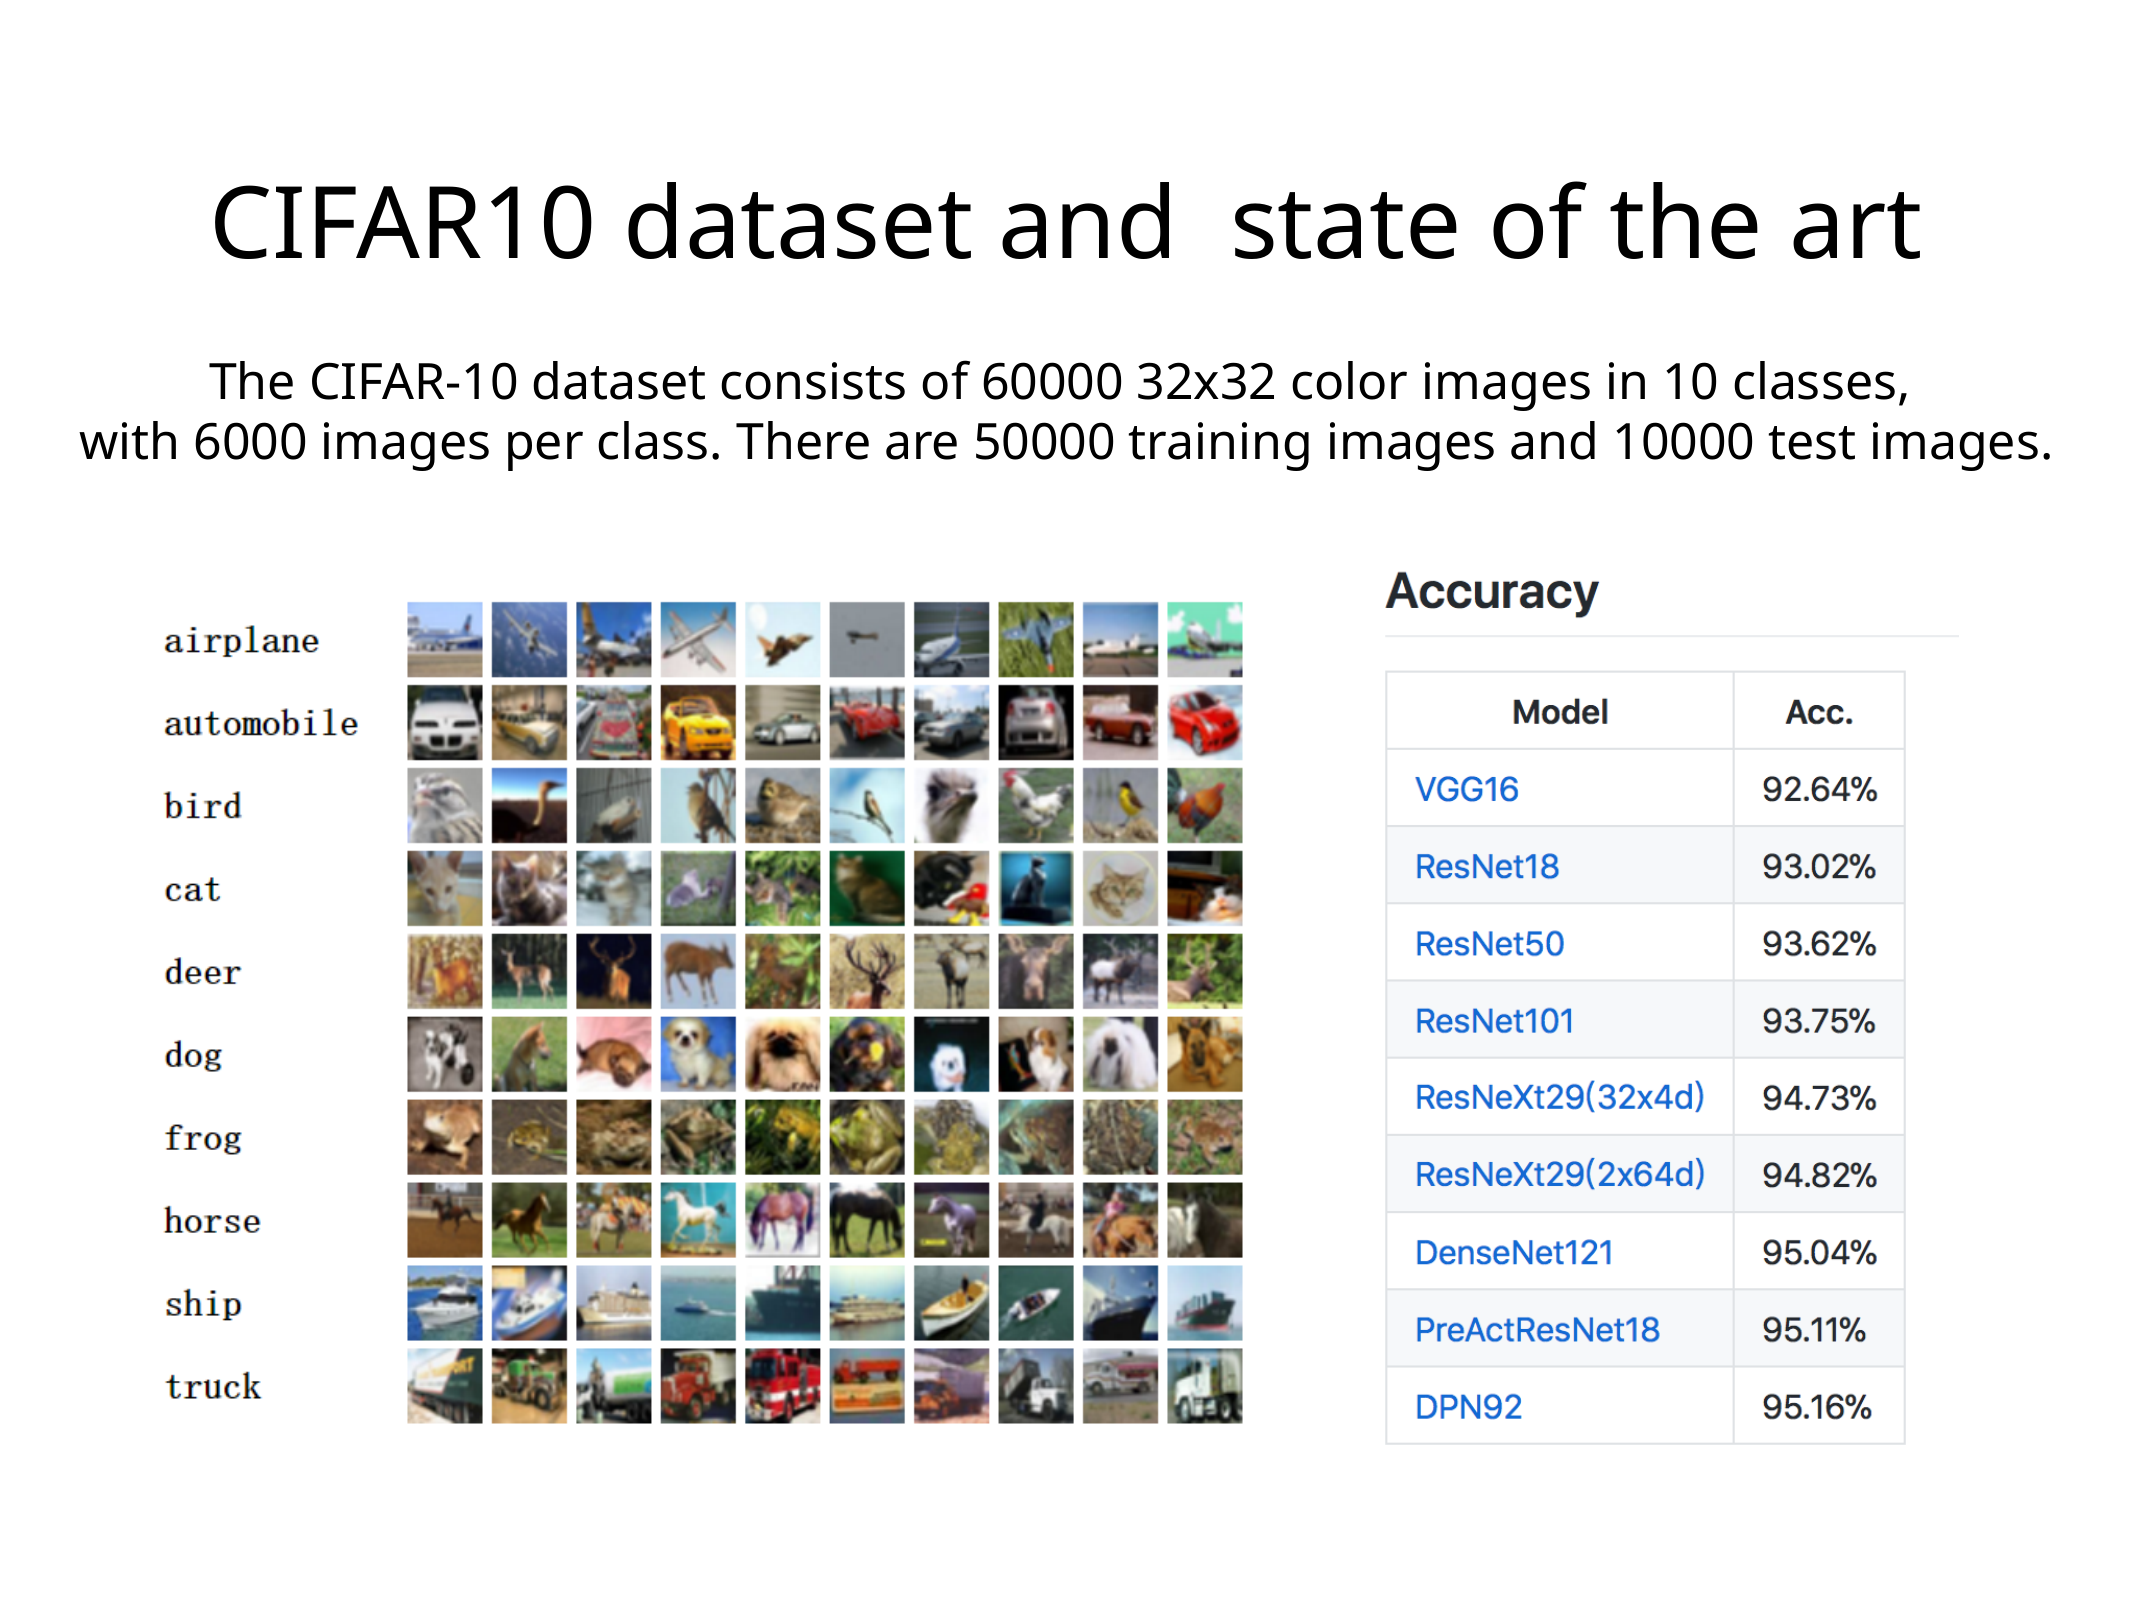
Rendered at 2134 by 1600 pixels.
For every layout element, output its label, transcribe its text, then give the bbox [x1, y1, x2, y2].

title CIFAR10 dataset and state of the art [155, 41, 1978, 341]
text_box The CIFAR-10 dataset consists of 60000 32x32 color images in 10 classes, with 6000 images per class. There are 50000 training images and 10000 test images. [70, 341, 2063, 478]
picture [1353, 560, 1959, 1474]
picture [155, 593, 1260, 1441]
